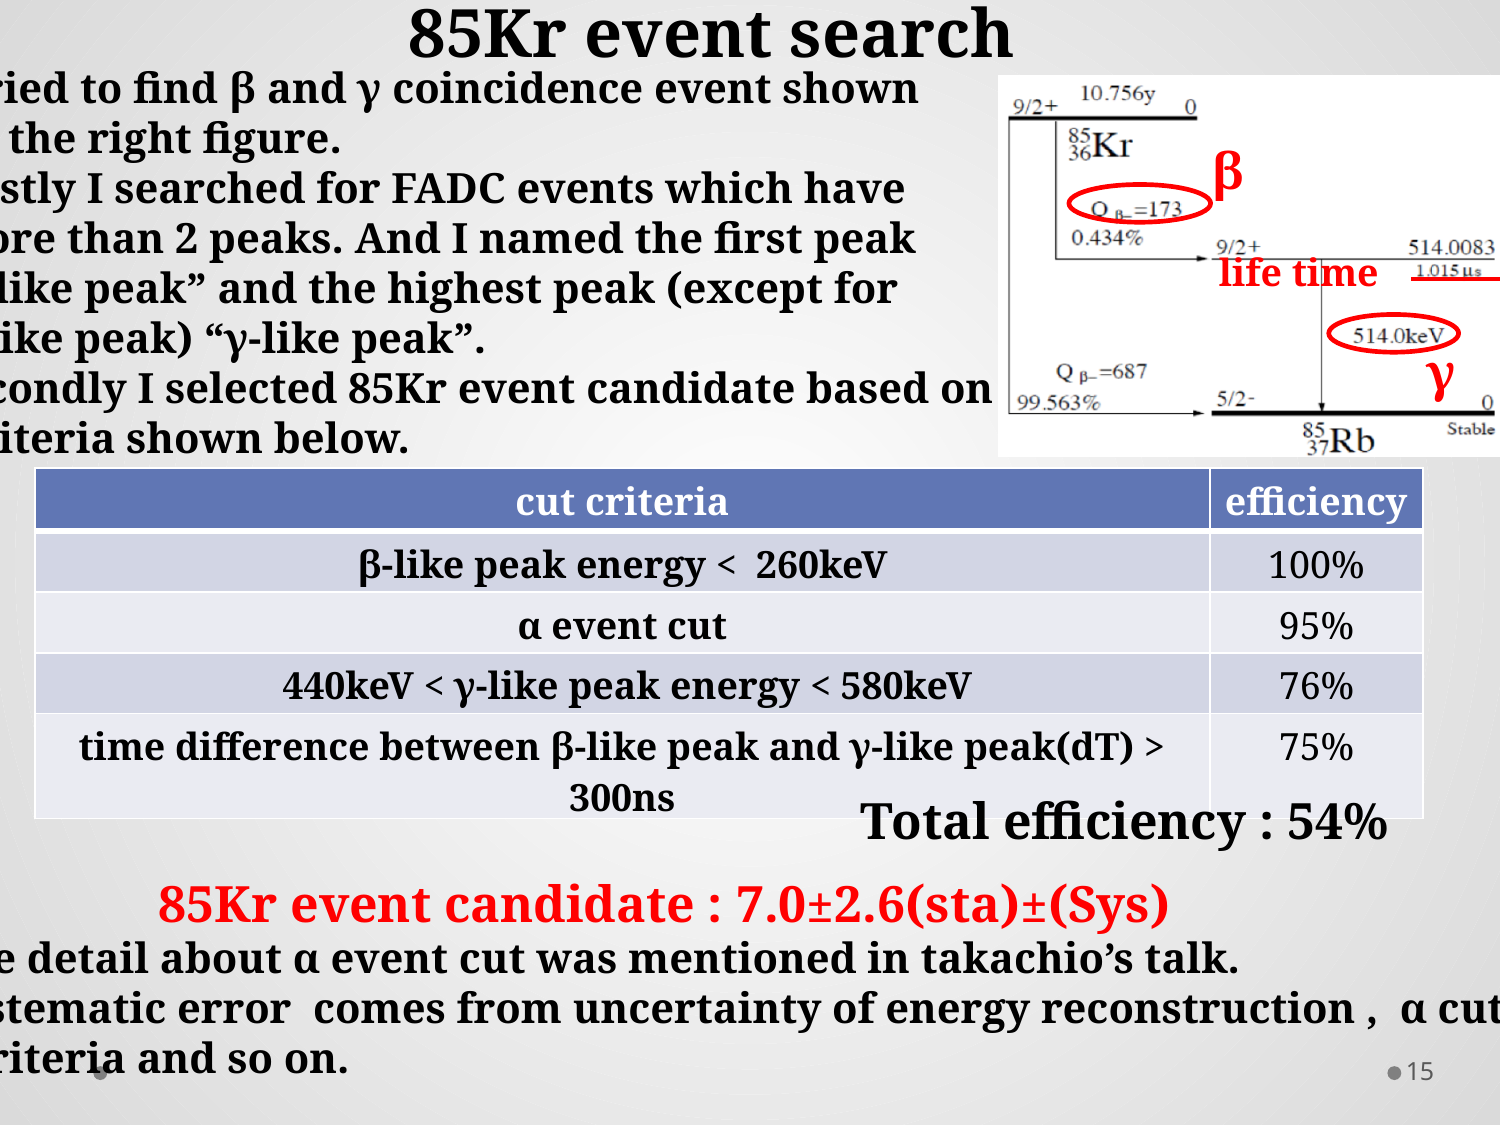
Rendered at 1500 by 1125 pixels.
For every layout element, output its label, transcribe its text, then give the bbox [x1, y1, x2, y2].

table_cell 100% [1211, 534, 1422, 591]
text_box 85Kr event search [394, 0, 1030, 79]
picture [998, 74, 1500, 457]
text_box Total efficiency : 54% [845, 782, 1404, 857]
table_header cut criteria [36, 469, 1209, 528]
slide_number 15 [1401, 1042, 1494, 1103]
table_cell 75% [1211, 714, 1422, 818]
table_cell time difference between β-like peak and γ-like peak(dT) > 300ns [36, 714, 1209, 818]
table_cell 440keV < γ-like peak energy < 580keV [36, 654, 1209, 713]
table_cell β-like peak energy < 260keV [36, 534, 1209, 591]
table_cell 76% [1211, 654, 1422, 713]
table_cell α event cut [36, 593, 1209, 652]
table_header efficiency [1211, 469, 1422, 528]
table_cell 95% [1211, 593, 1422, 652]
